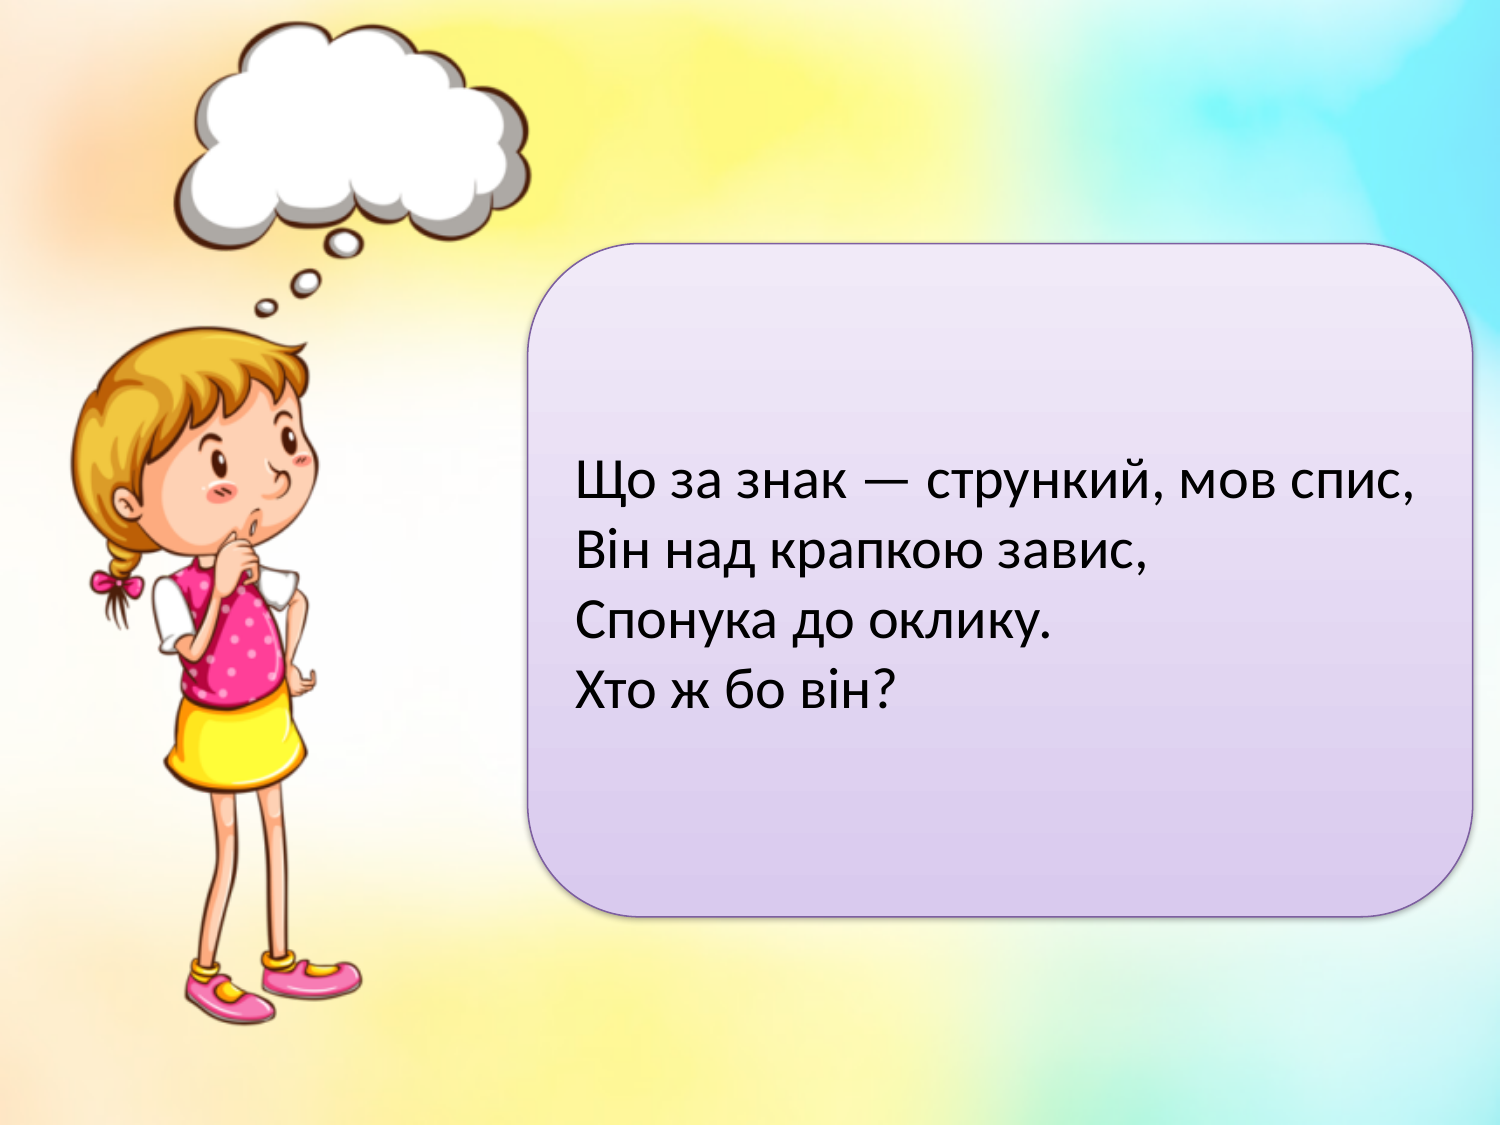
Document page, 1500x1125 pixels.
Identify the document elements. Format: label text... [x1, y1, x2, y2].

text_box Що за знак — стрункий, мов спис, Він над крапкою завис, Спонука до оклику. Хто ж бо він? [573, 242, 1474, 918]
picture [64, 19, 568, 1043]
